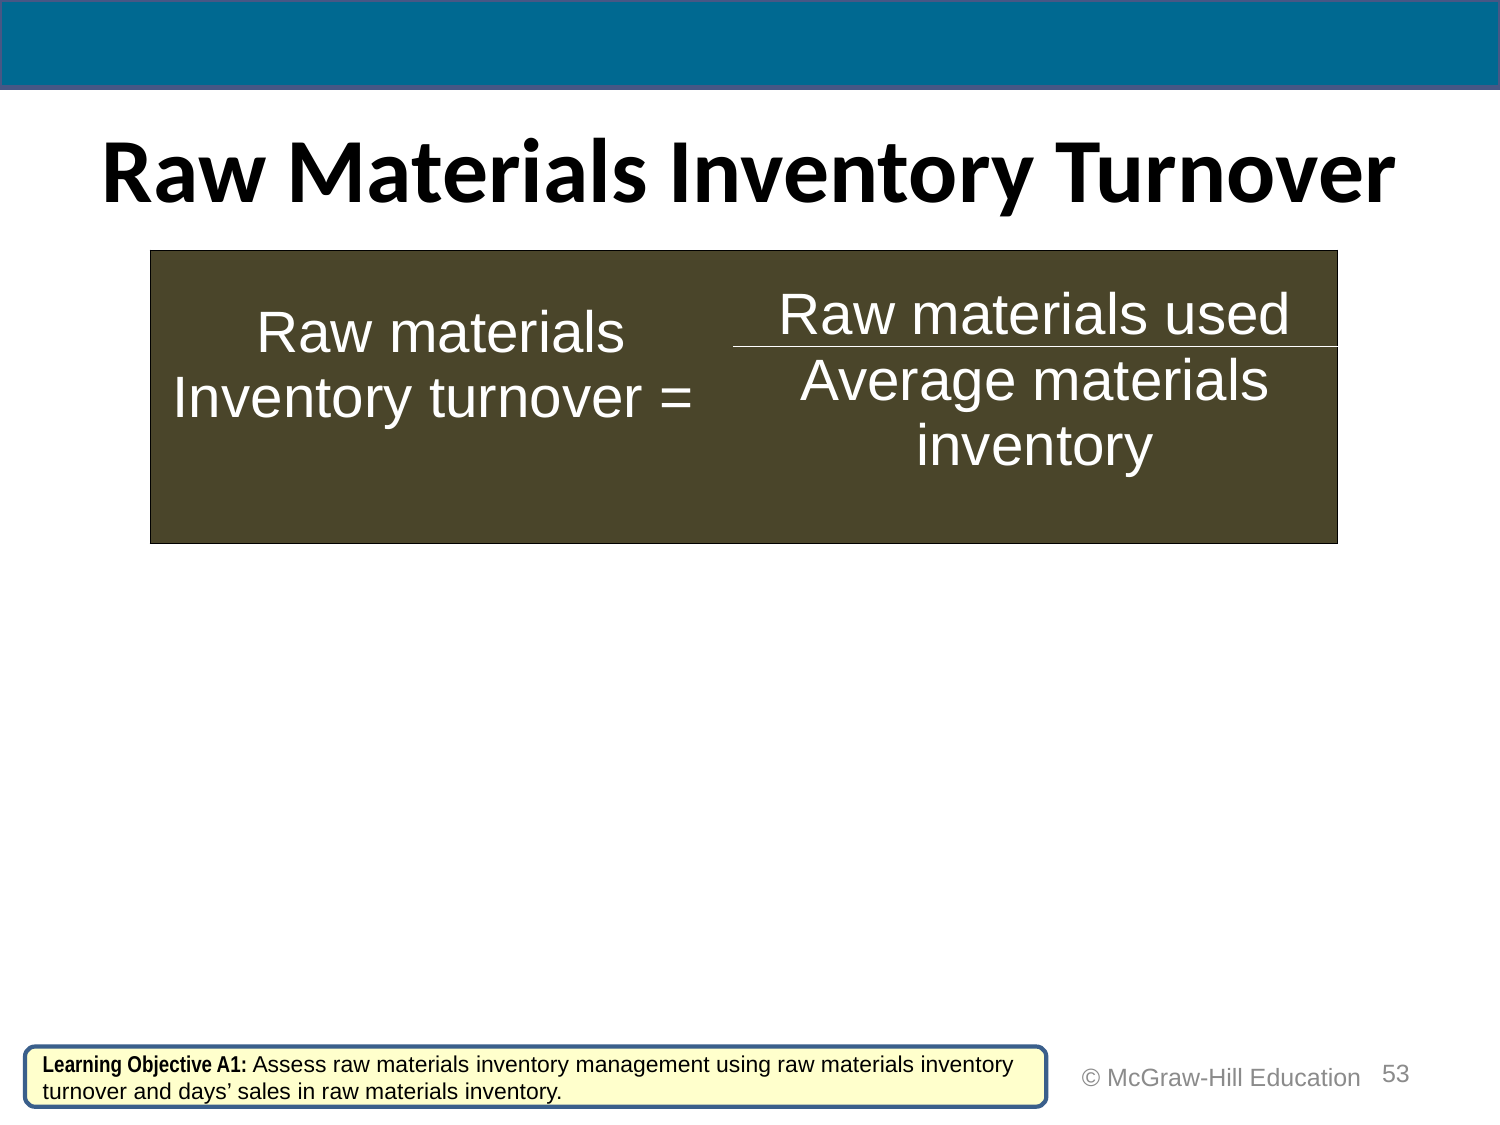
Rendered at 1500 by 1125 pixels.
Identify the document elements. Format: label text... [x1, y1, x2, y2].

text_box [0, 0, 1500, 88]
text_box © McGraw-Hill Education [1059, 1053, 1416, 1092]
slide_number 53 [1074, 1042, 1425, 1103]
table_header Raw materials used [733, 251, 1337, 346]
title Raw Materials Inventory Turnover [75, 99, 1425, 233]
table_header Raw materials Inventory turnover = [151, 251, 733, 543]
table_cell Average materials inventory [733, 347, 1337, 543]
text_box Learning Objective A1: Assess raw materials inventory management using raw materials inventory turnover and days’ sales in raw materials inventory. [24, 1046, 1047, 1107]
